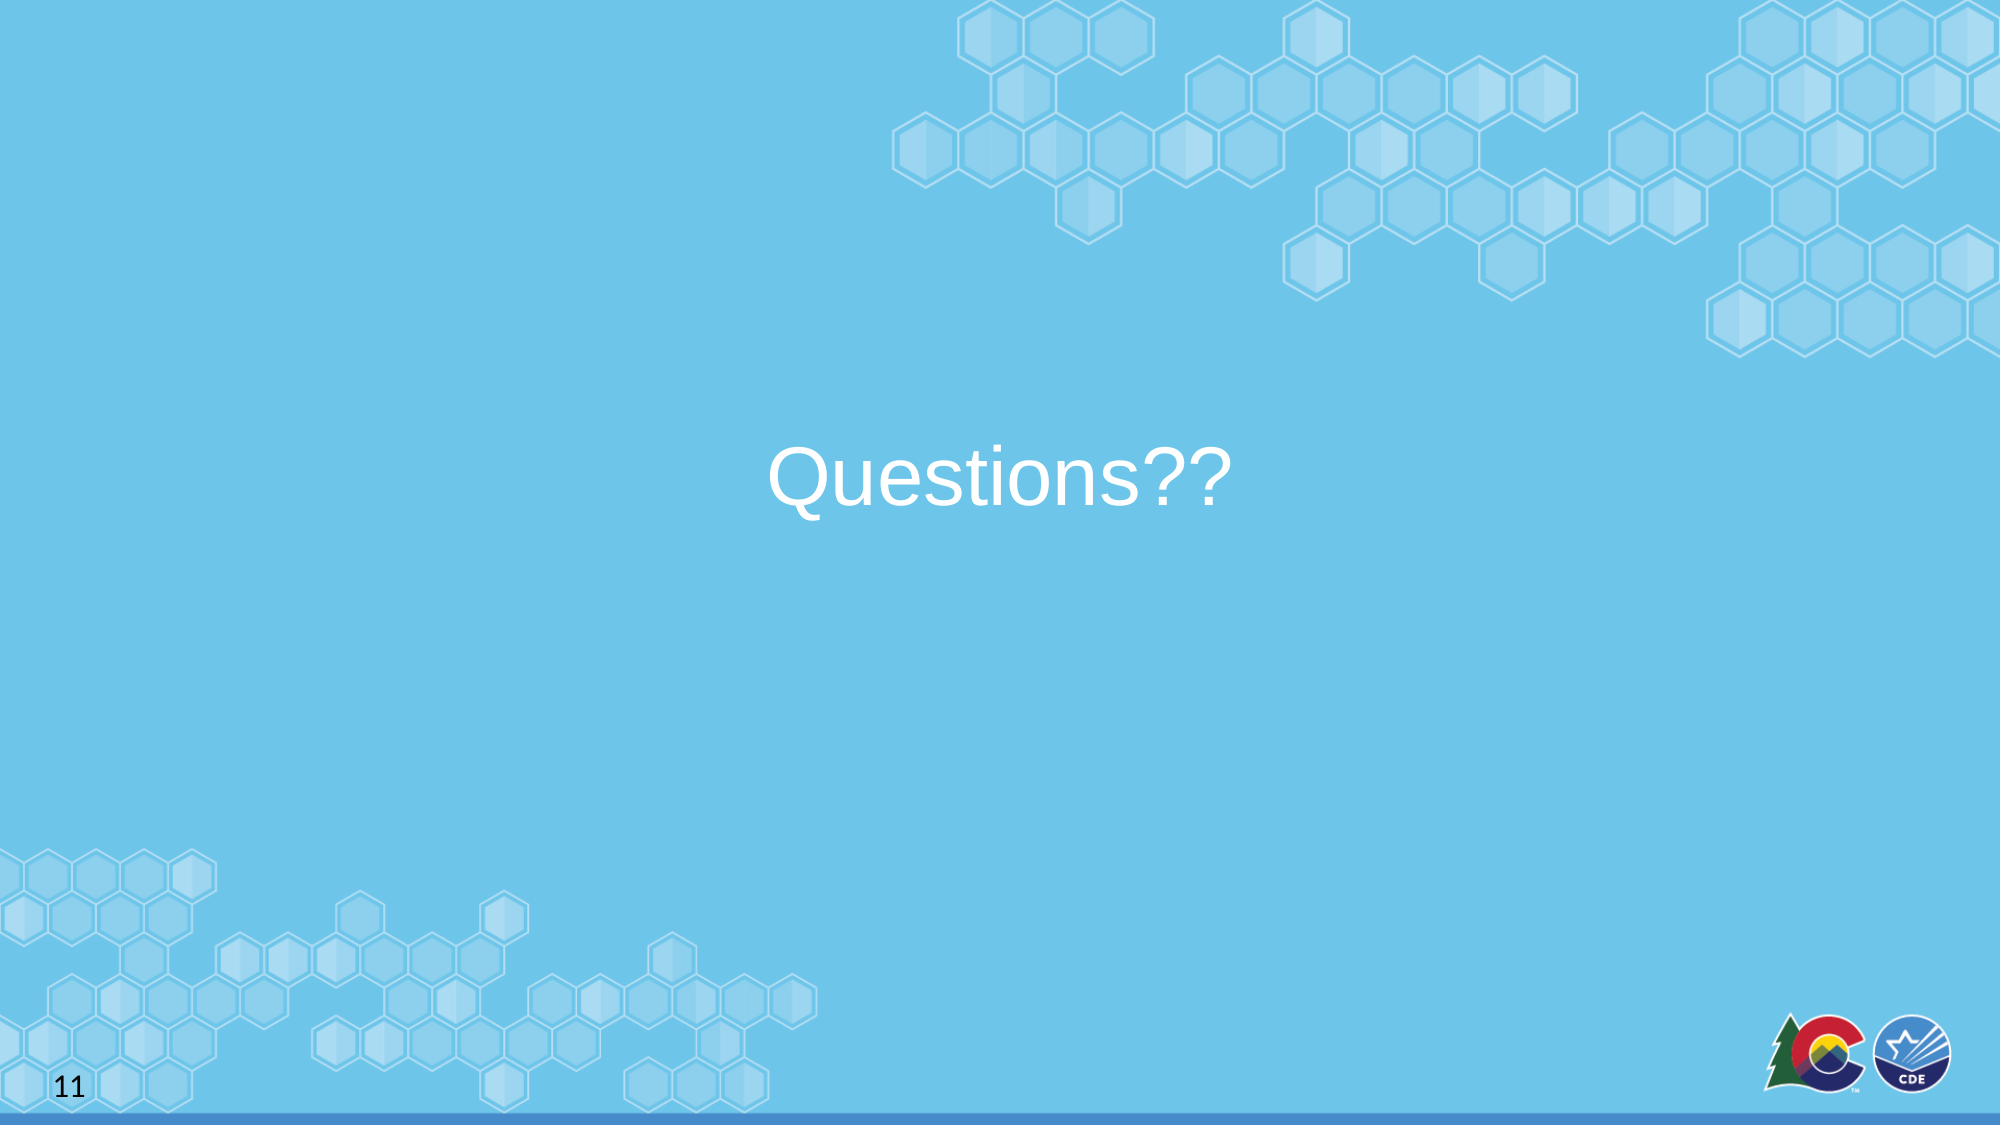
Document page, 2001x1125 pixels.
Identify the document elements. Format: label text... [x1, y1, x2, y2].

picture [0, 810, 2000, 1125]
title Questions?? [0, 425, 2000, 810]
slide_number 11 [37, 1054, 488, 1115]
picture [0, 0, 2000, 425]
